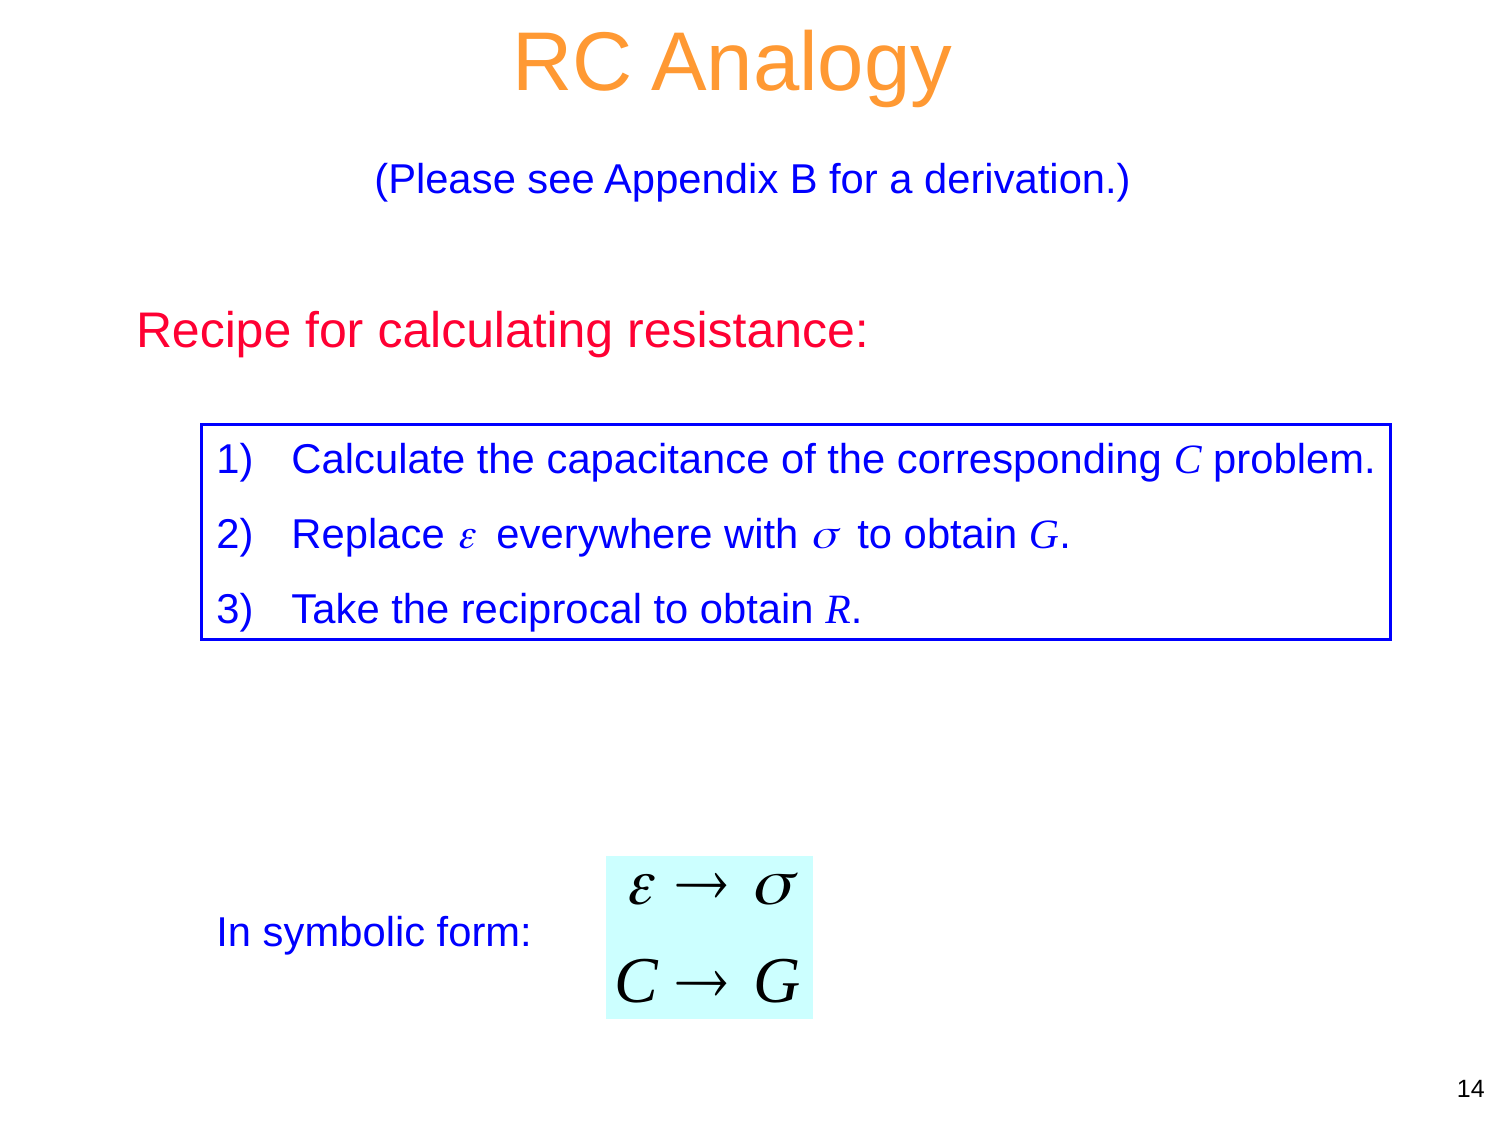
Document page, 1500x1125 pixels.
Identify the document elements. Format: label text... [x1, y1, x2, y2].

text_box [606, 855, 814, 1020]
text_box Calculate the capacitance of the corresponding C problem. Replace  everywhere with  to obtain G. Take the reciprocal to obtain R. [201, 424, 1391, 640]
text_box RC Analogy [404, 0, 1061, 115]
text_box (Please see Appendix B for a derivation.) [359, 144, 1146, 210]
text_box In symbolic form: [201, 897, 557, 963]
text_box Recipe for calculating resistance: [121, 289, 885, 365]
slide_number 14 [1187, 1050, 1500, 1125]
